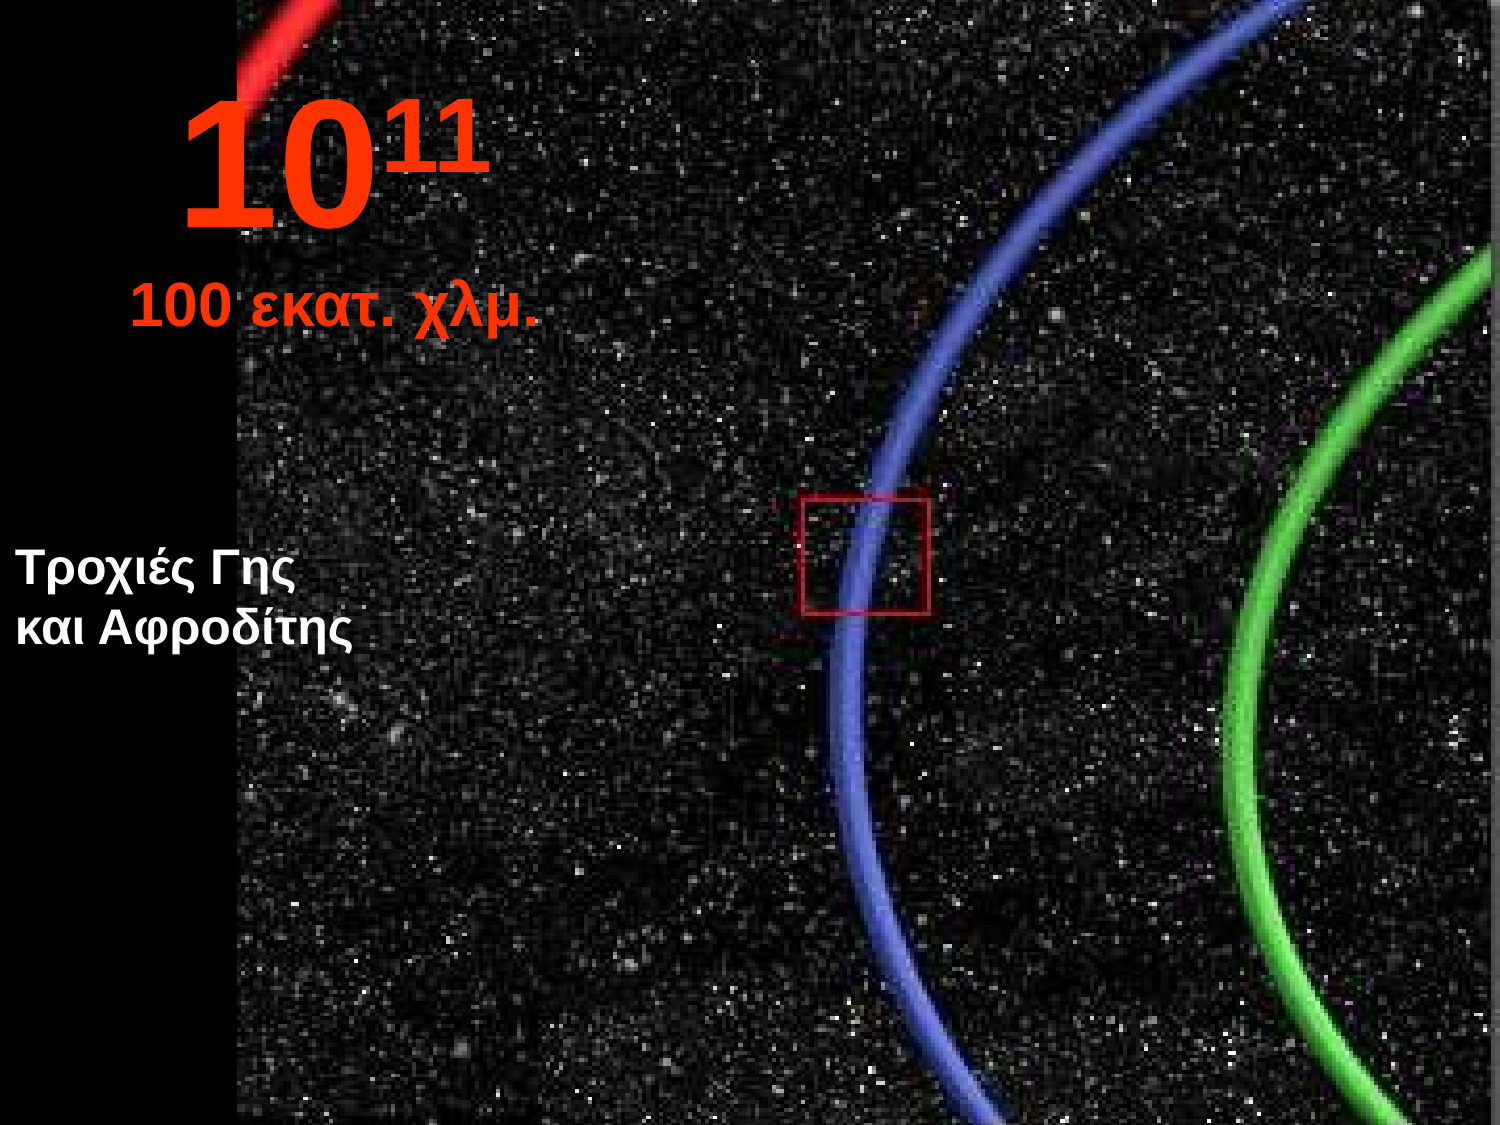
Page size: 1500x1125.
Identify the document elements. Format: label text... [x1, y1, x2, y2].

text_box 1011 100 εκατ. χλμ. [114, 36, 232, 417]
text_box Τροχιές Γης και Αφροδίτης [0, 527, 232, 662]
picture [237, 0, 1500, 1125]
